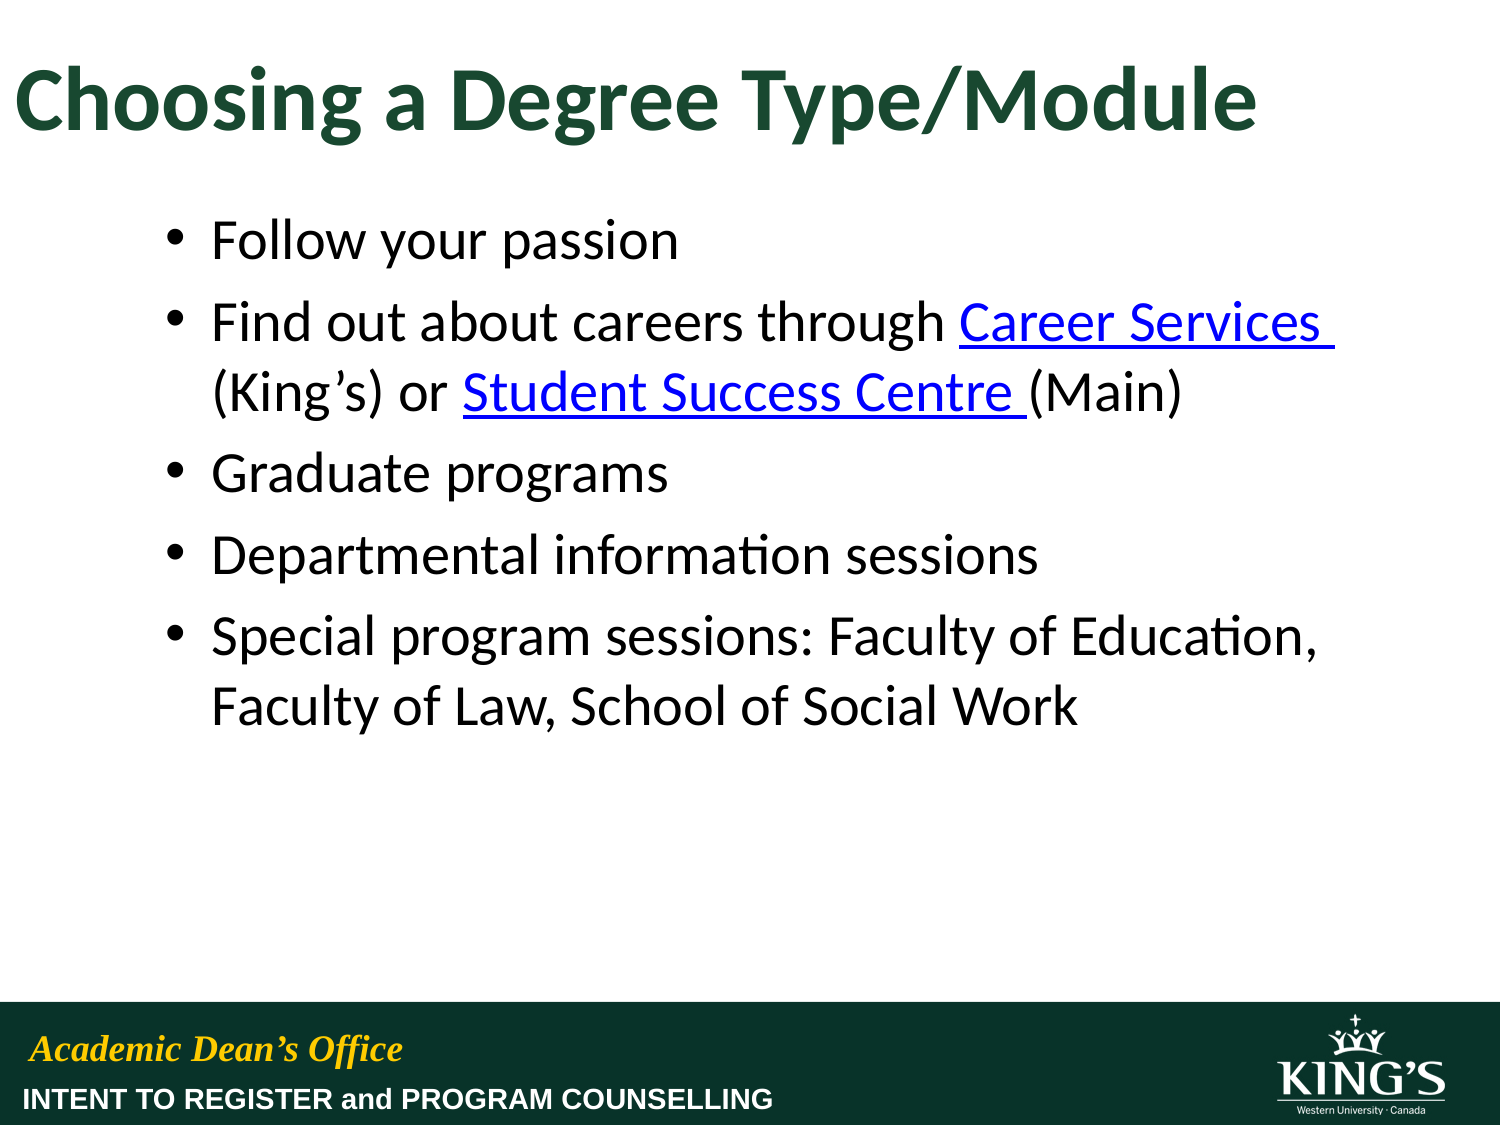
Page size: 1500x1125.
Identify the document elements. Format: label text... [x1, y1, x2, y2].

picture [0, 0, 1500, 1125]
list Follow your passion Find out about careers through Career Services (King’s) or Student Success Centre (Main) Graduate programs Departmental information sessions Special program sessions: Faculty of Education, Faculty of Law, School of Social Work [75, 193, 1425, 937]
title Choosing a Degree Type/Module [0, 0, 1350, 188]
text_box Academic Dean’s Office [14, 1016, 419, 1077]
text_box INTENT TO REGISTER and PROGRAM COUNSELLING [7, 1072, 938, 1123]
